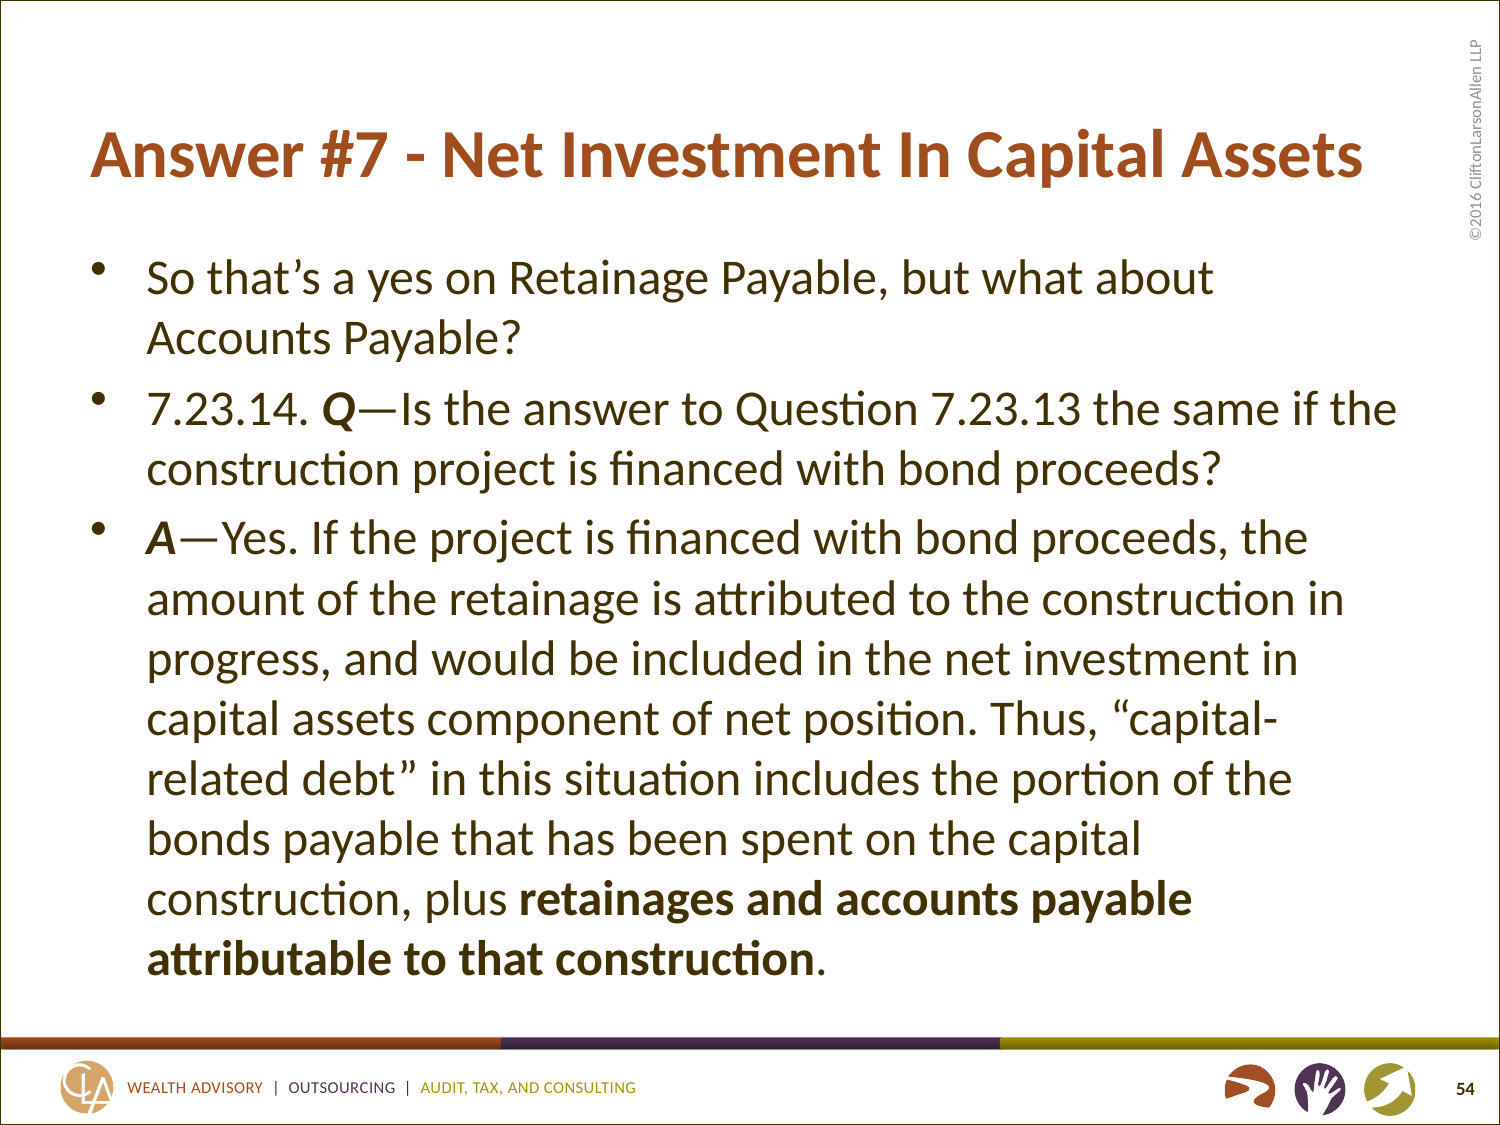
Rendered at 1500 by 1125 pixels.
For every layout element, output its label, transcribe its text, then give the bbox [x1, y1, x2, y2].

title Answer #7 - Net Investment In Capital Assets [74, 74, 1426, 226]
slide_number 54 [1425, 1050, 1490, 1125]
list So that’s a yes on Retainage Payable, but what about Accounts Payable? 7.23.14. Q—Is the answer to Question 7.23.13 the same if the construction project is financed with bond proceeds? A—Yes. If the project is financed with bond proceeds, the amount of the retainage is attributed to the construction in progress, and would be included in the net investment in capital assets component of net position. Thus, “capital-related debt” in this situation includes the portion of the bonds payable that has been spent on the capital construction, plus retainages and accounts payable attributable to that construction. [74, 237, 1426, 988]
